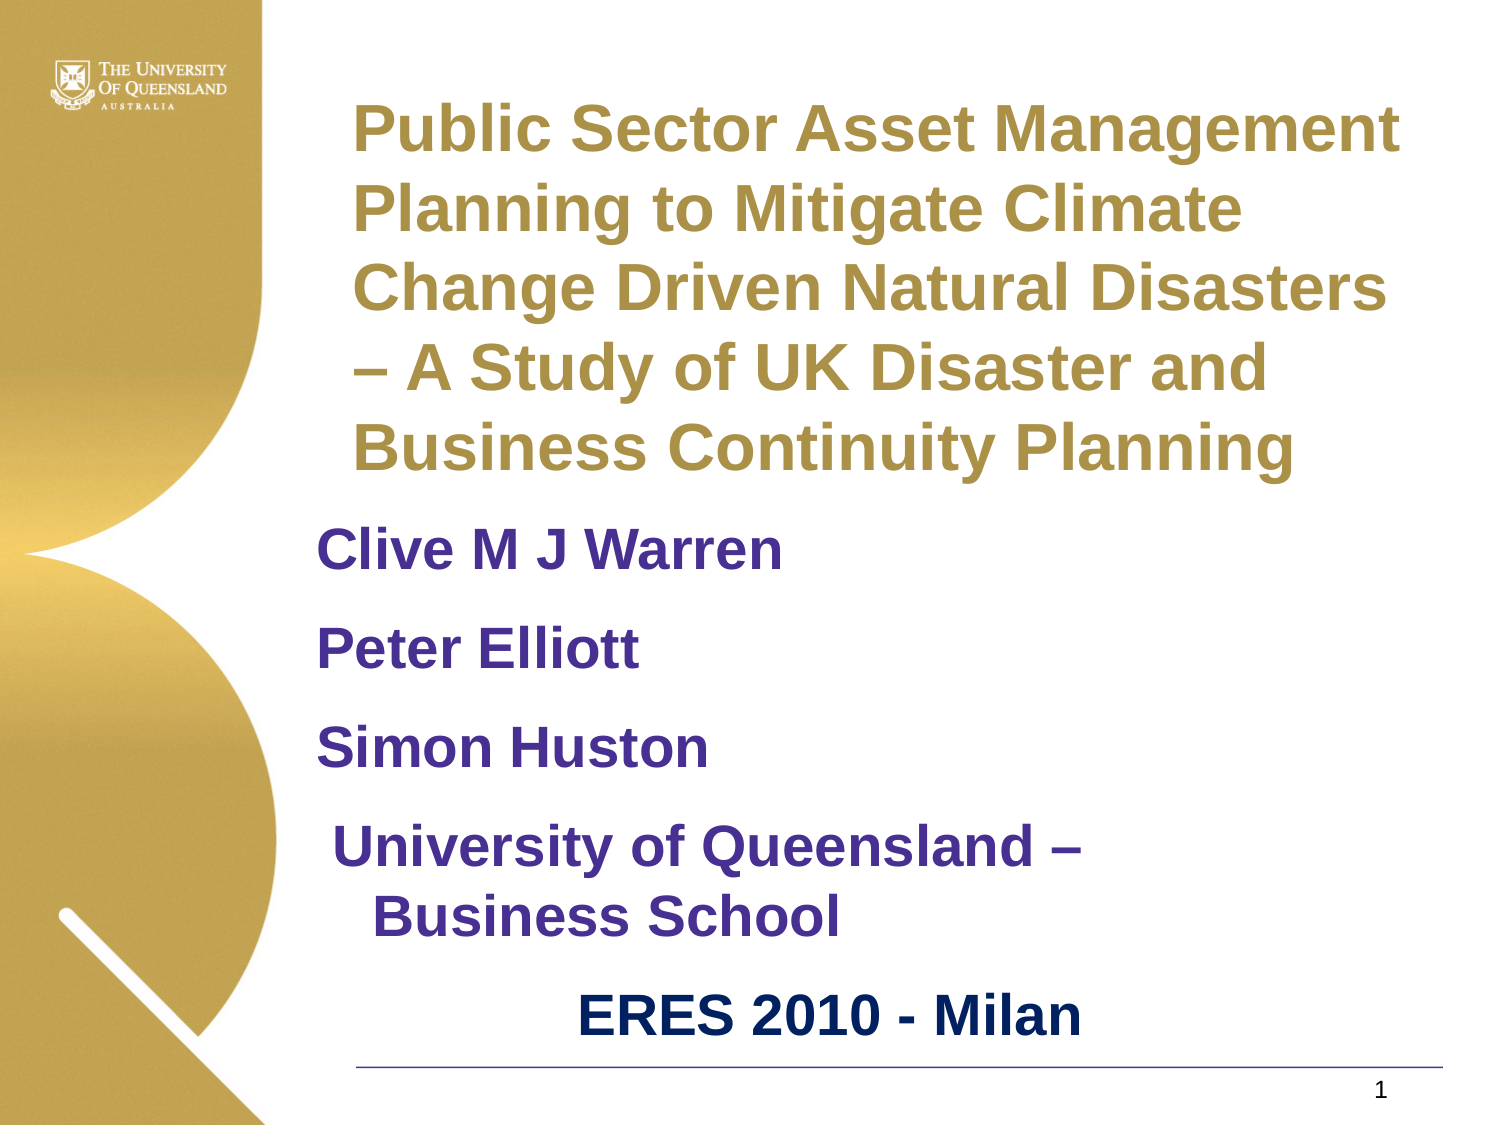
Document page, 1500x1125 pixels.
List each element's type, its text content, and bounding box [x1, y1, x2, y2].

picture [0, 0, 1500, 1125]
slide_number 1 [1359, 1066, 1500, 1125]
title Public Sector Asset Management Planning to Mitigate Climate Change Driven Natural Disasters – A Study of UK Disaster and Business Continuity Planning [337, 76, 1445, 235]
list Clive M J Warren Peter Elliott Simon Huston University of Queensland – Business School ERES 2010 - Milan [300, 503, 1360, 1008]
